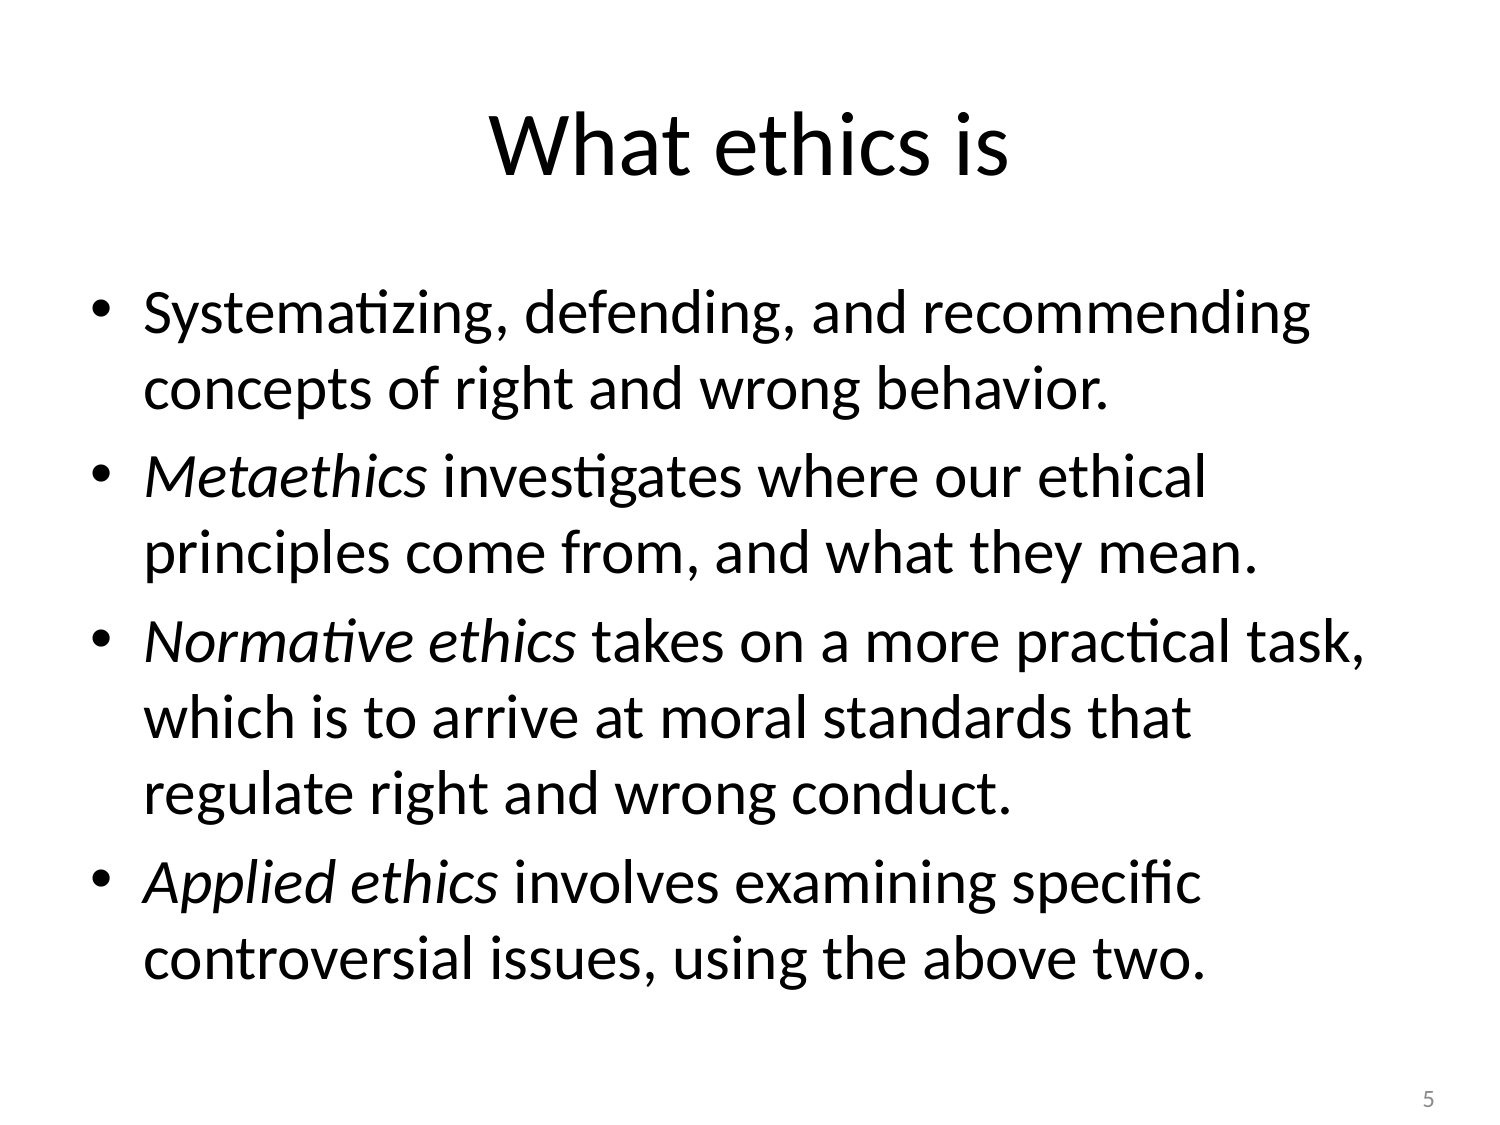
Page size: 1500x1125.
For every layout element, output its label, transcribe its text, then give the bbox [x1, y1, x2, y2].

title What ethics is [75, 45, 1425, 233]
list Systematizing, defending, and recommending concepts of right and wrong behavior. Metaethics investigates where our ethical principles come from, and what they mean. Normative ethics takes on a more practical task, which is to arrive at moral standards that regulate right and wrong conduct. Applied ethics involves examining specific controversial issues, using the above two. [75, 262, 1425, 1005]
